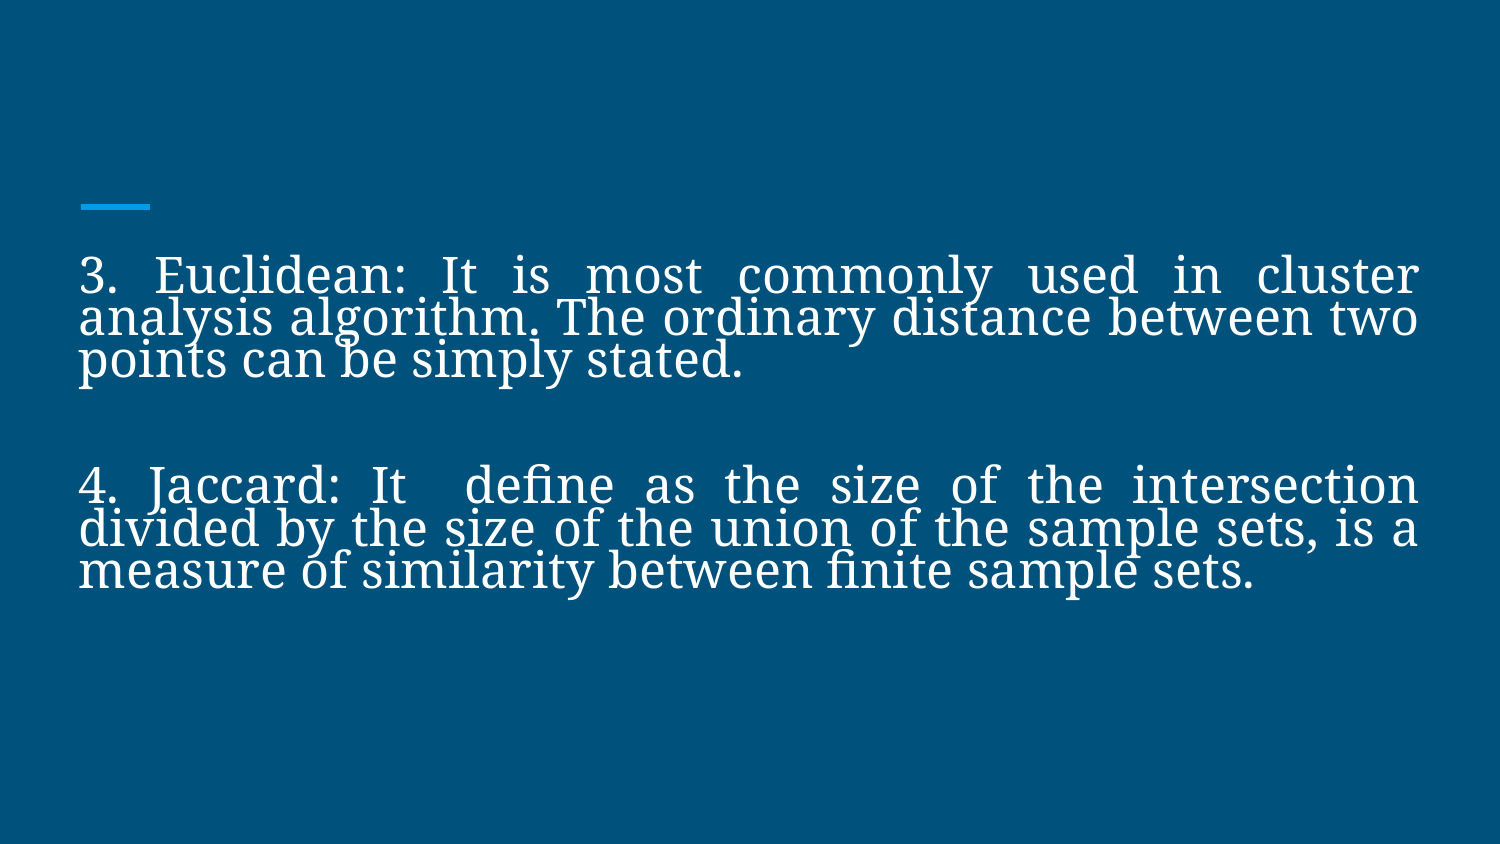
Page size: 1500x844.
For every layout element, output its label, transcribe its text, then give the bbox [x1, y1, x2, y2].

list 3. Euclidean: It is most commonly used in cluster analysis algorithm. The ordinary distance between two points can be simply stated. 4. Jaccard: It define as the size of the intersection divided by the size of the union of the sample sets, is a measure of similarity between finite sample sets. [63, 244, 1437, 750]
